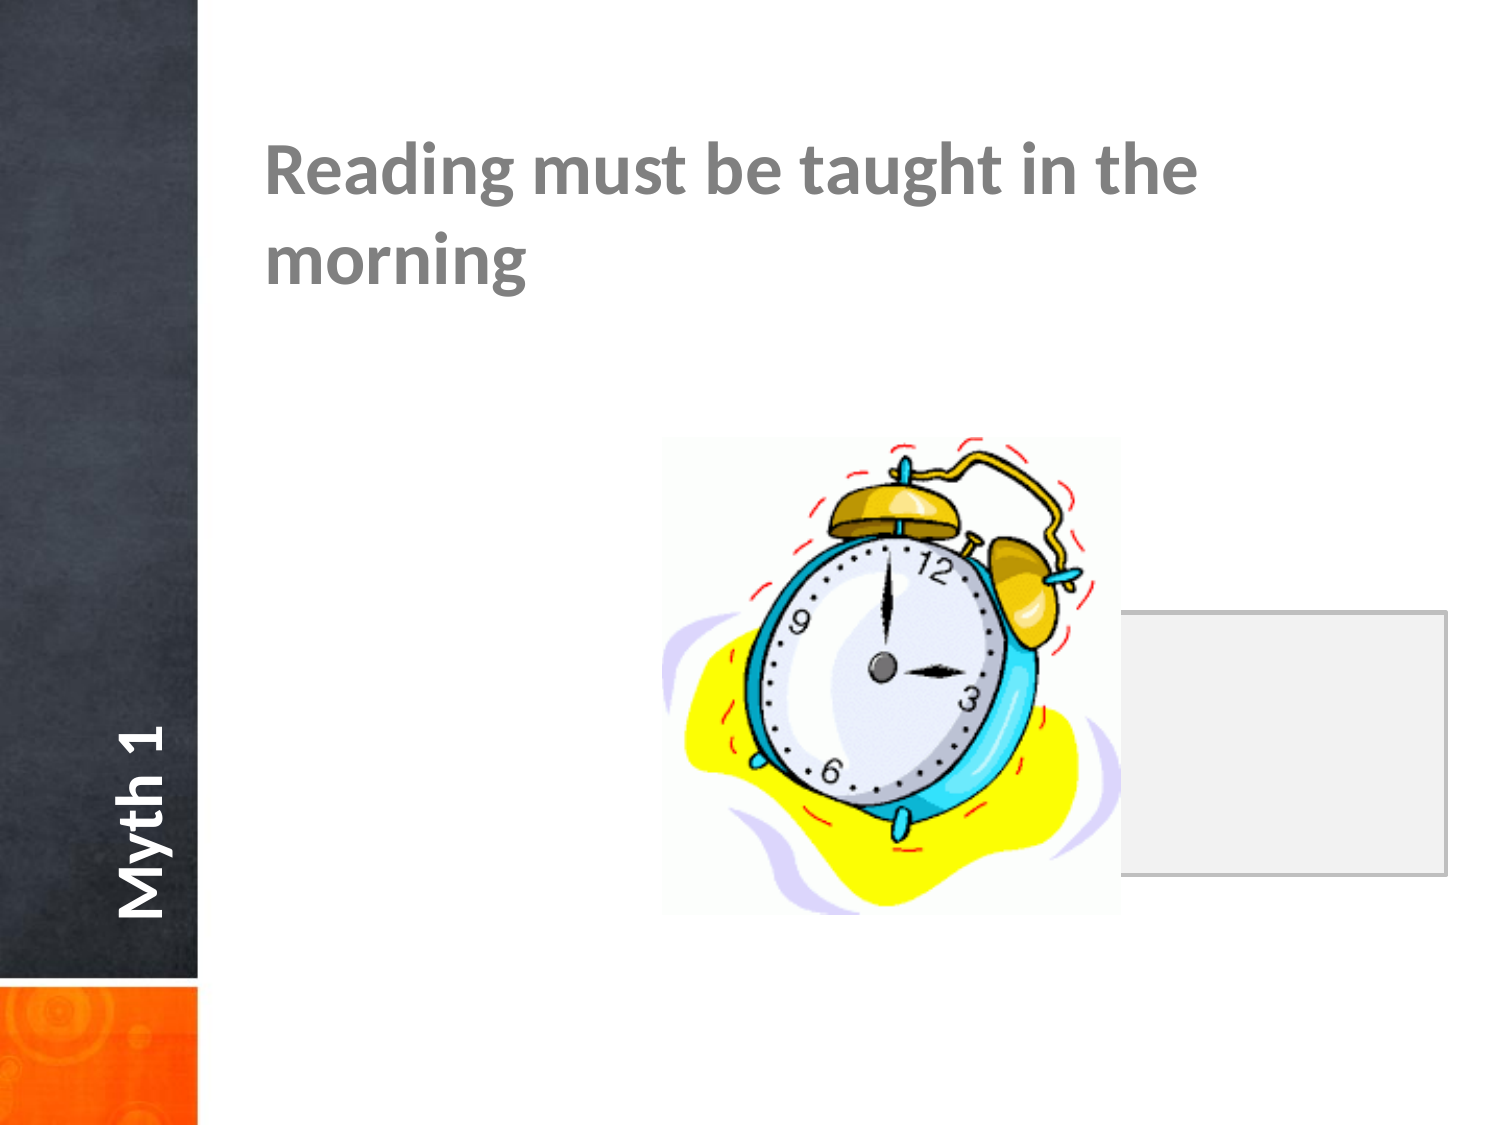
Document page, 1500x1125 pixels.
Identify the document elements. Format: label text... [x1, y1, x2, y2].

text_box Reading must be taught in the morning [249, 112, 1463, 525]
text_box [1126, 612, 1447, 876]
picture [0, 0, 1500, 1125]
text_box Myth 1 [12, 37, 184, 938]
